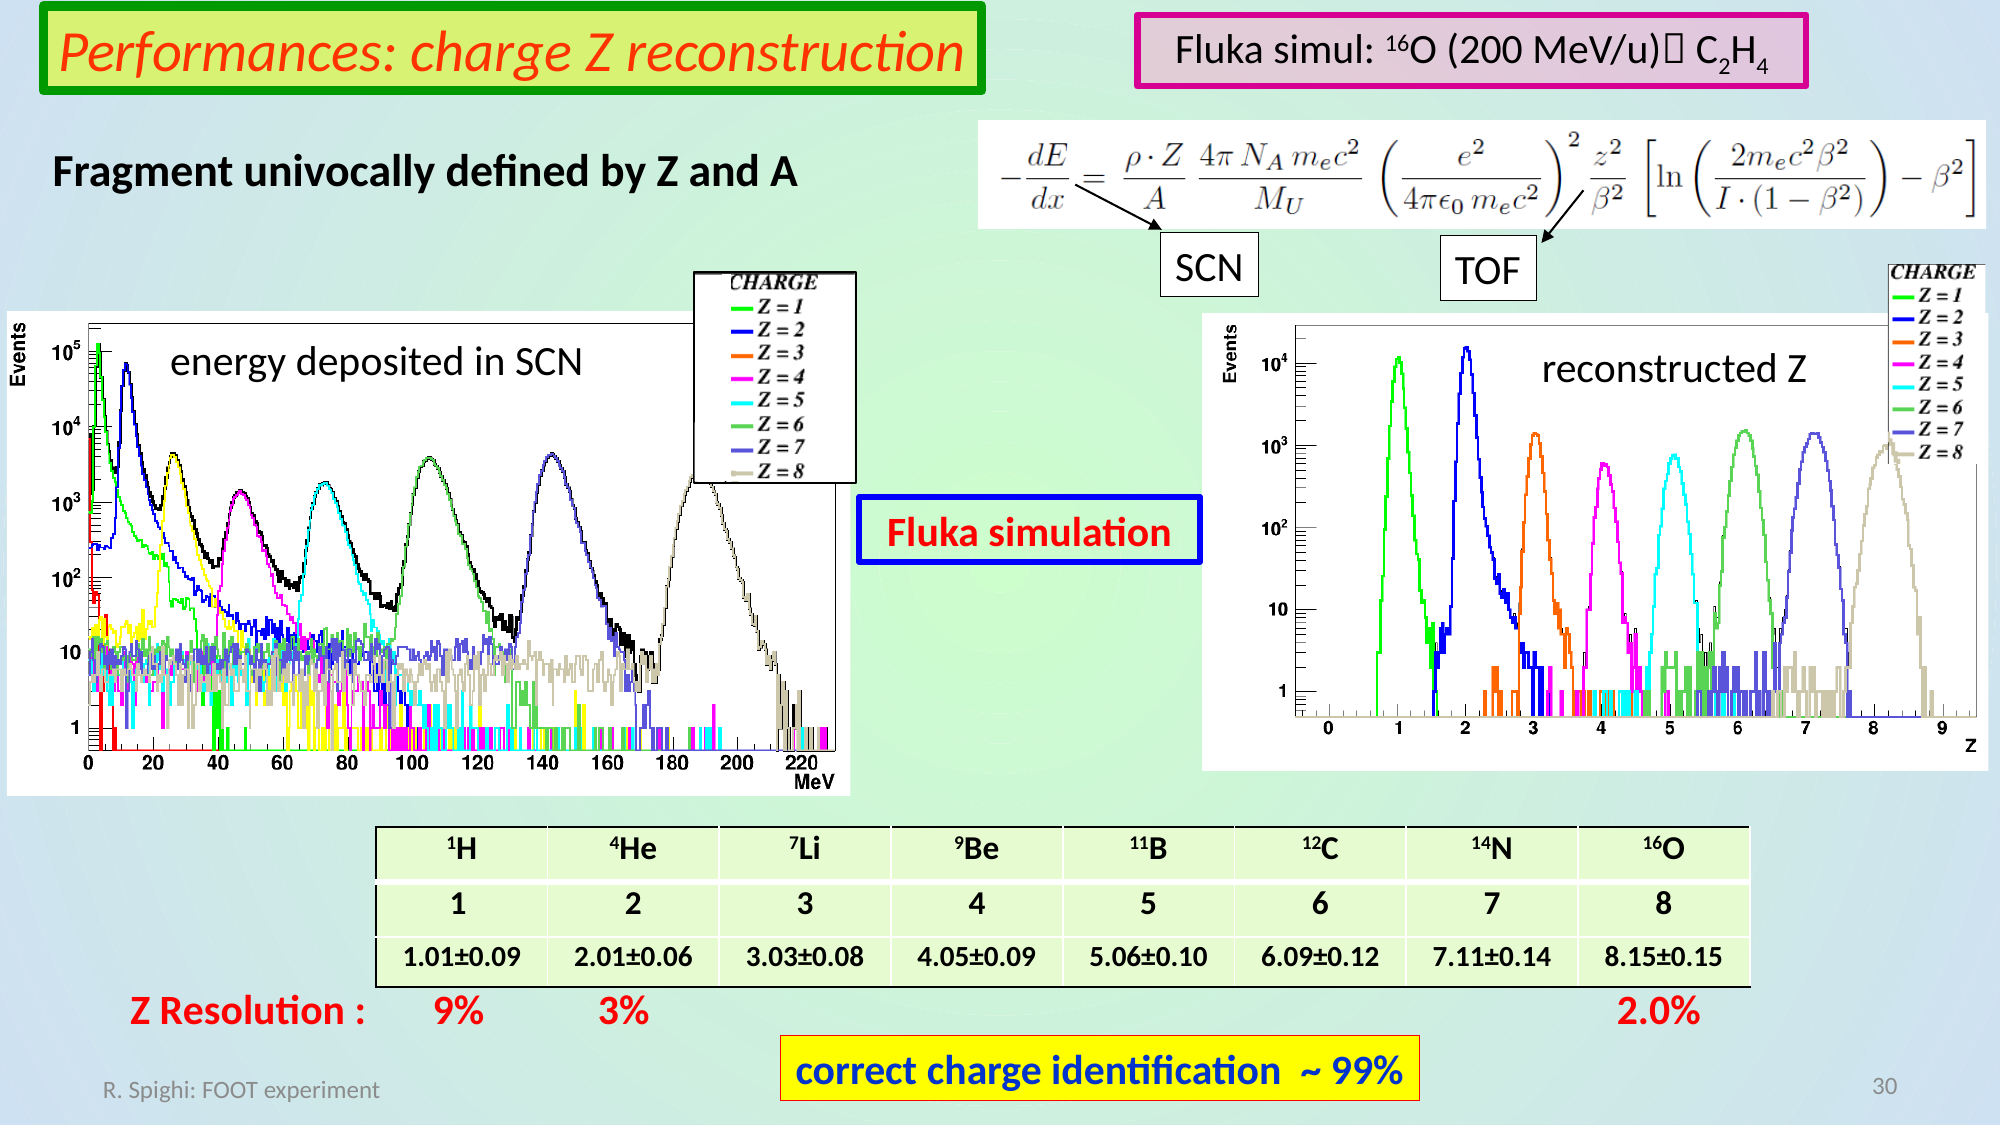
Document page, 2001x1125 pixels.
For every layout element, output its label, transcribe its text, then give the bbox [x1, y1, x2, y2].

slide_number 30 [1462, 1054, 1913, 1115]
picture [977, 120, 1987, 228]
table_header 9Be [892, 828, 1062, 879]
table_cell 3 [720, 885, 890, 936]
table_cell 4 [892, 885, 1062, 936]
table_cell 4.05±0.09 [892, 938, 1062, 986]
table_cell 2 [548, 885, 718, 936]
table_header 12C [1235, 828, 1405, 879]
table_header 14N [1407, 828, 1577, 879]
text_box Fluka simulation [859, 497, 1200, 562]
text_box Z Resolution : 9% 3% 2.0% [115, 975, 1719, 1041]
table_cell 6.09±0.12 [1235, 938, 1405, 986]
text_box SCN [1160, 232, 1259, 297]
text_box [694, 273, 855, 483]
table_cell 5 [1064, 885, 1234, 936]
table_cell 3.03±0.08 [720, 938, 890, 986]
table_cell 8 [1579, 885, 1749, 936]
text_box Fragment univocally defined by Z and A [37, 133, 886, 204]
text_box TOF [1440, 235, 1537, 301]
text_box correct charge identification ~ 99% [780, 1035, 1420, 1101]
table_cell 8.15±0.15 [1579, 938, 1749, 986]
text_box Performances: charge Z reconstruction [43, 6, 982, 91]
table_cell 2.01±0.06 [548, 938, 718, 986]
table_cell 7.11±0.14 [1407, 938, 1577, 986]
table_cell 1 [377, 885, 547, 936]
table_cell 7 [1407, 885, 1577, 936]
table_cell 1.01±0.09 [377, 938, 547, 986]
table_cell 6 [1235, 885, 1405, 936]
table_header 7Li [720, 828, 890, 879]
picture [1202, 264, 1989, 771]
table_header 11B [1064, 828, 1234, 879]
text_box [1541, 190, 1584, 243]
table_header 16O [1579, 828, 1749, 879]
text_box Fluka simul: 16O (200 MeV/u) C2H4 [1137, 14, 1807, 87]
footer R. Spighi: FOOT experiment [87, 1058, 429, 1119]
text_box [6, 311, 851, 796]
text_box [1075, 184, 1162, 230]
table_cell 5.06±0.10 [1064, 938, 1234, 986]
table_header 1H [377, 828, 547, 879]
table_header 4He [548, 828, 718, 879]
